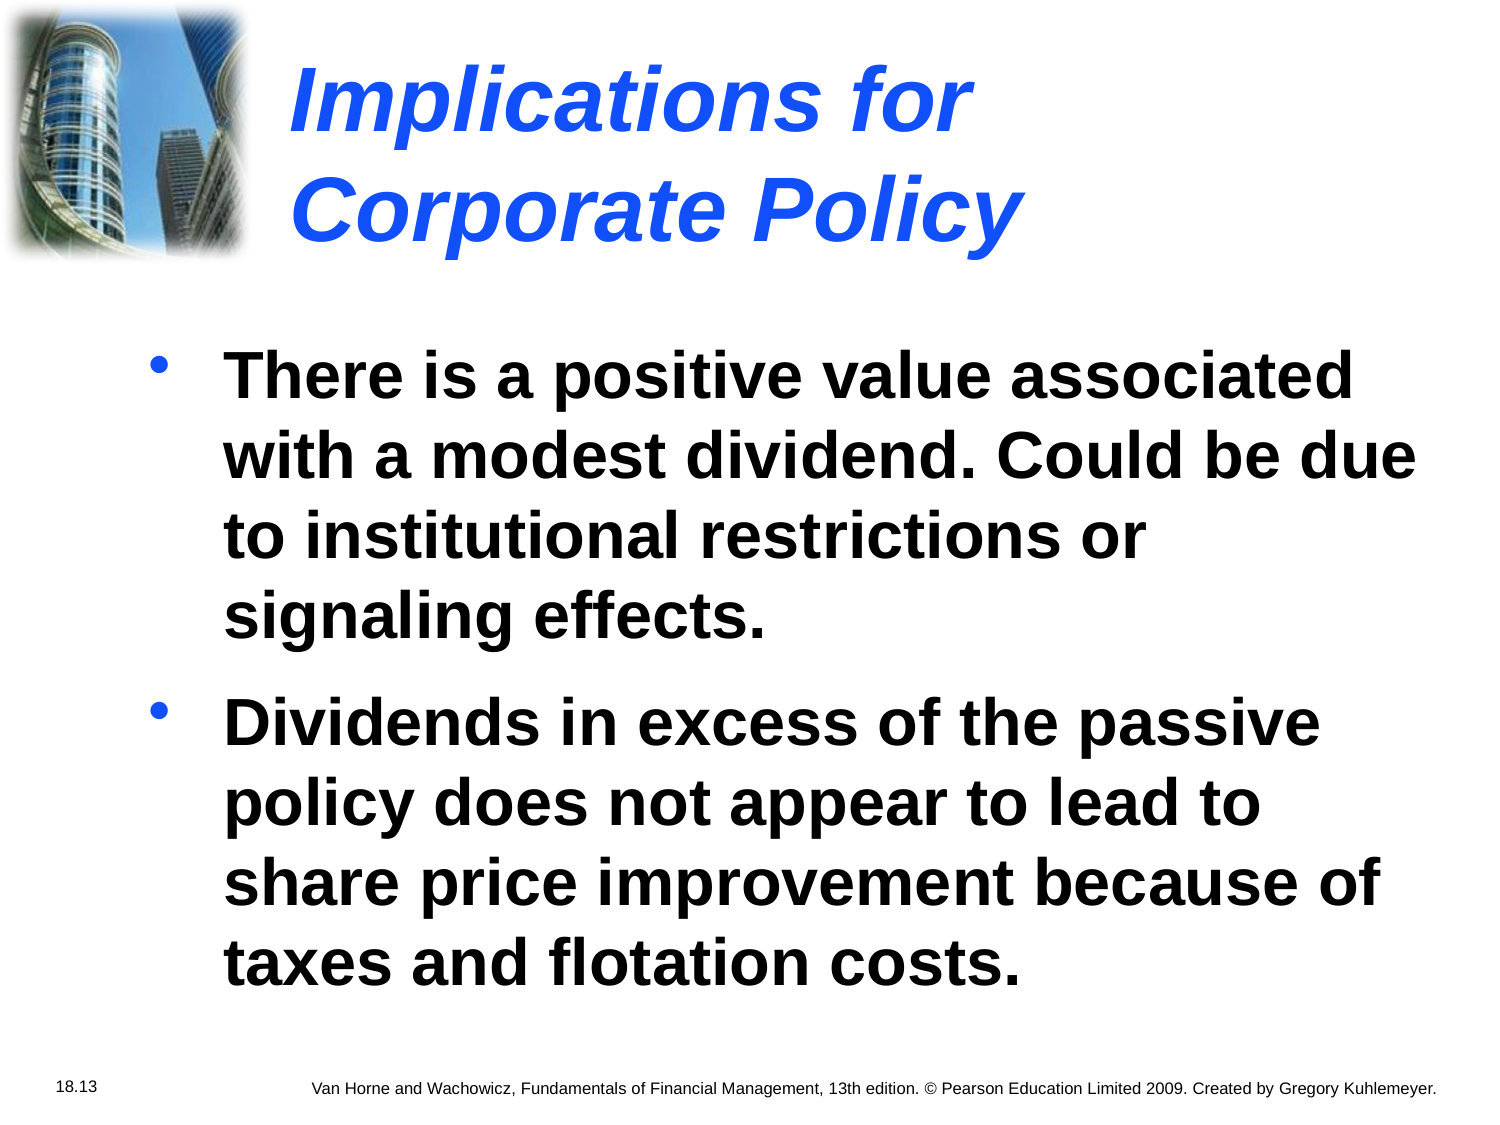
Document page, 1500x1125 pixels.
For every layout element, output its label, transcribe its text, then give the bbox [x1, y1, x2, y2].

list There is a positive value associated with a modest dividend. Could be due to institutional restrictions or signaling effects. Dividends in excess of the passive policy does not appear to lead to share price improvement because of taxes and flotation costs. [95, 324, 1459, 1007]
title Implications for Corporate Policy [274, 32, 1414, 268]
picture [30, 29, 224, 235]
